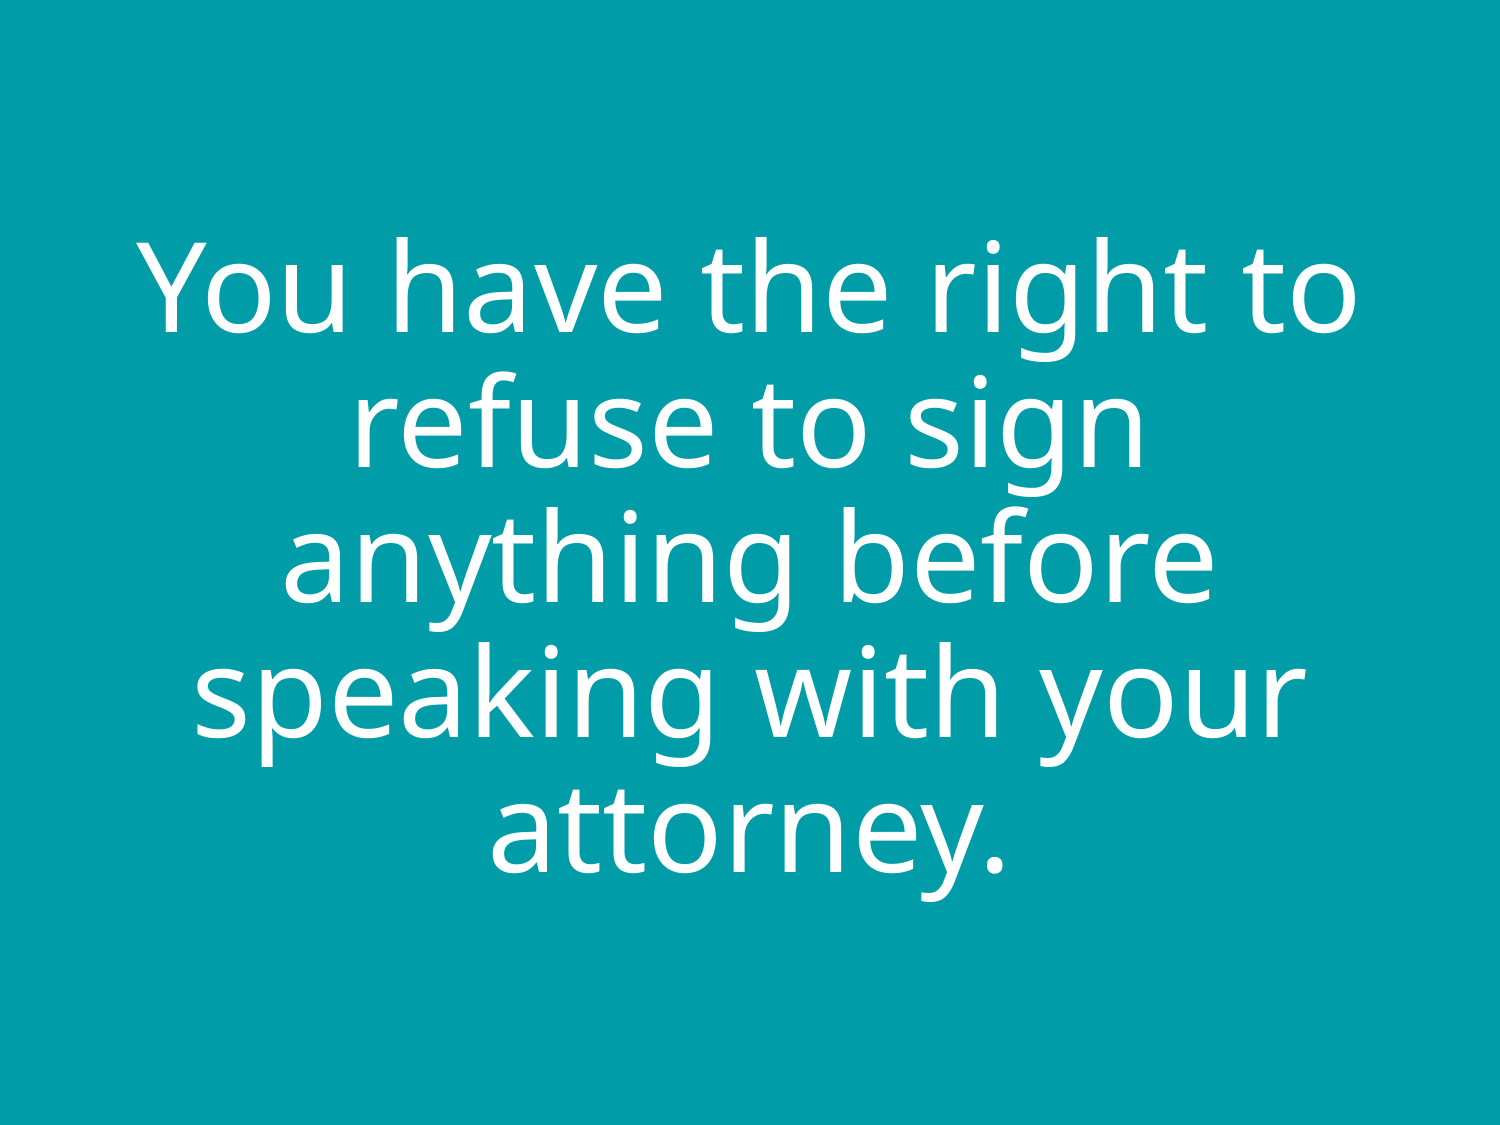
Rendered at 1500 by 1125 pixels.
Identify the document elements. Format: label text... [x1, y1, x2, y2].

title You have the right to refuse to sign anything before speaking with your attorney. [103, 453, 1397, 672]
